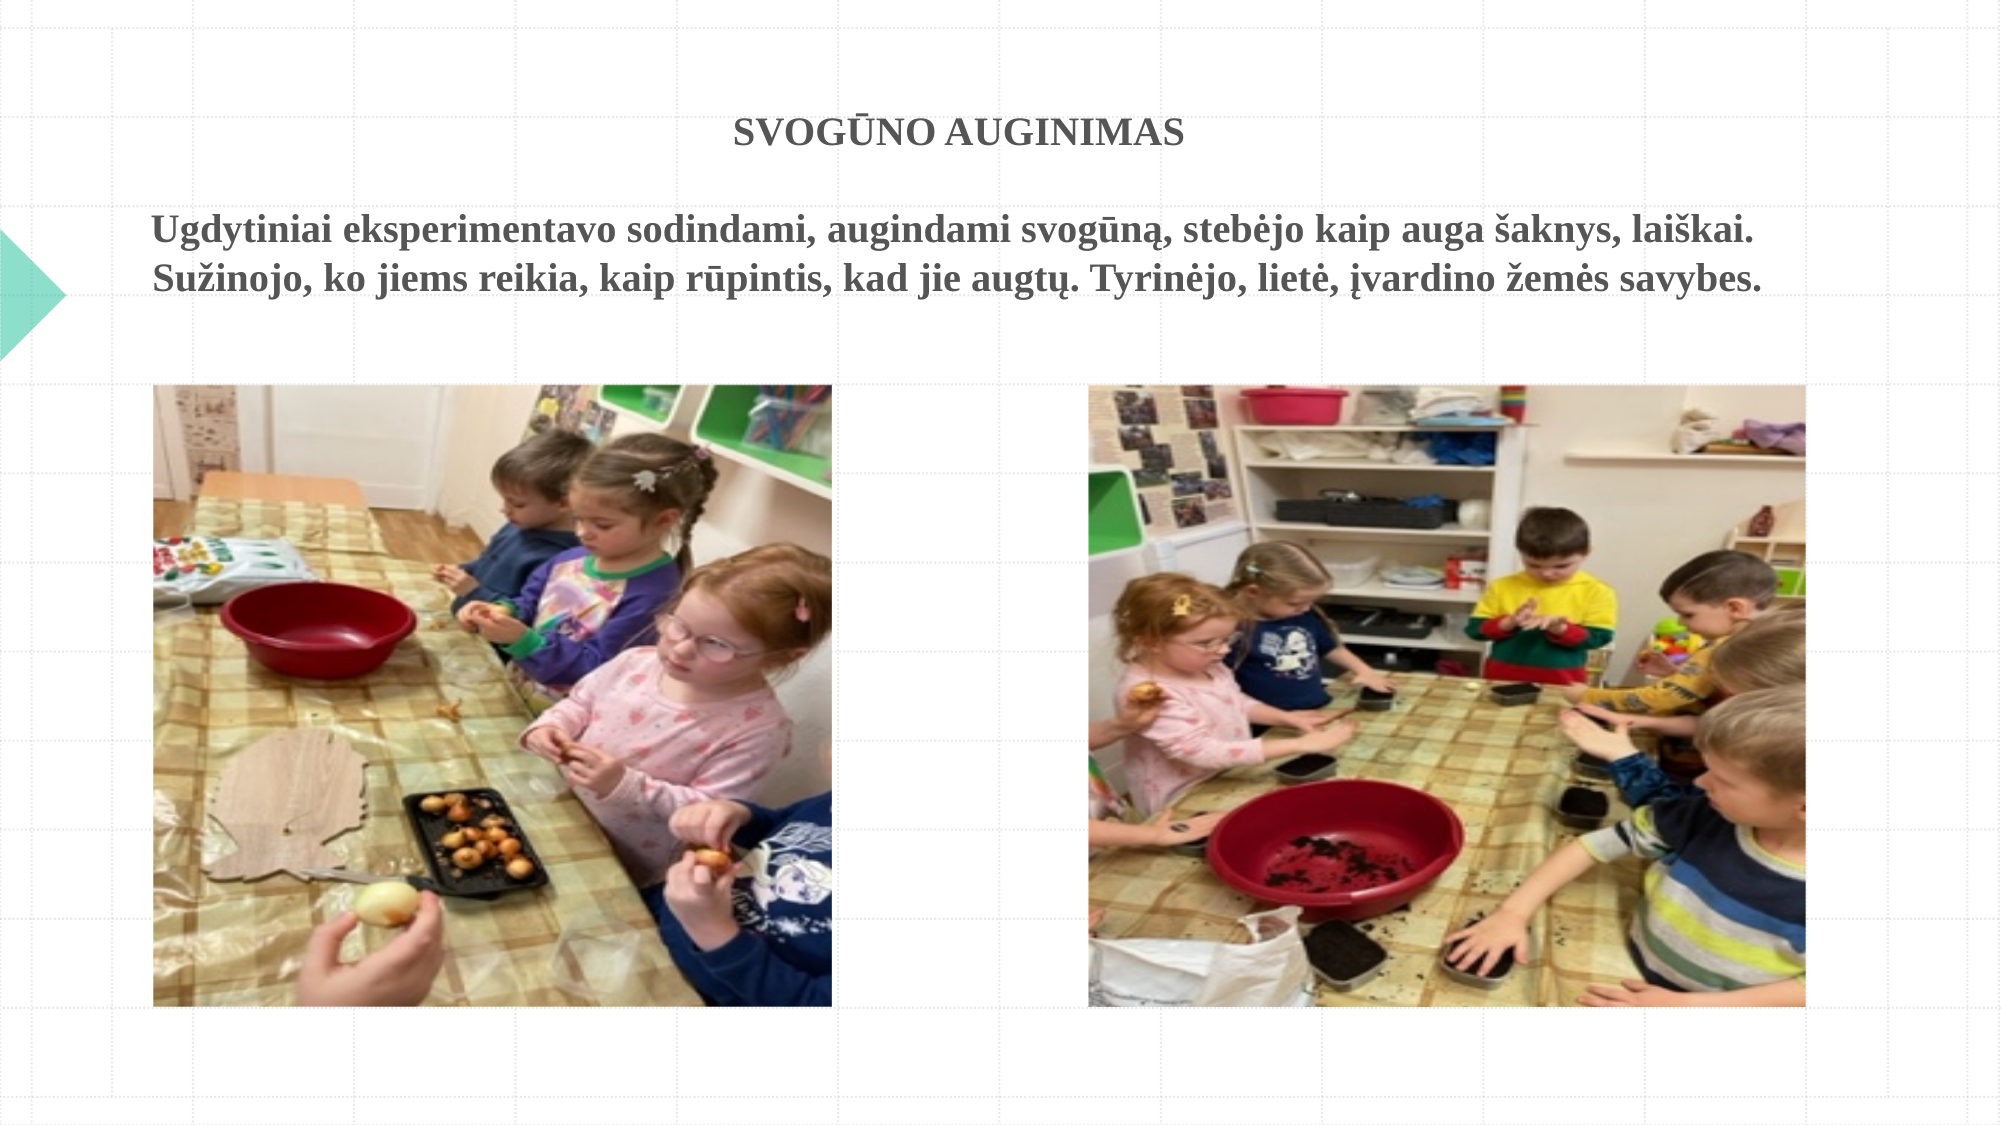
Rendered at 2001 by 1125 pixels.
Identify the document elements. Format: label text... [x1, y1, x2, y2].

picture [154, 386, 181, 1006]
title SVOGŪNO AUGINIMAS Ugdytiniai eksperimentavo sodindami, augindami svogūną, stebėjo kaip auga šaknys, laiškai. Sužinojo, ko jiems reikia, kaip rūpintis, kad jie augtų. Tyrinėjo, lietė, įvardino žemės savybes. [113, 80, 1806, 307]
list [181, 356, 803, 1036]
picture [1757, 386, 1805, 1007]
picture [1089, 386, 1135, 1007]
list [1135, 336, 1757, 1055]
picture [803, 386, 831, 1006]
